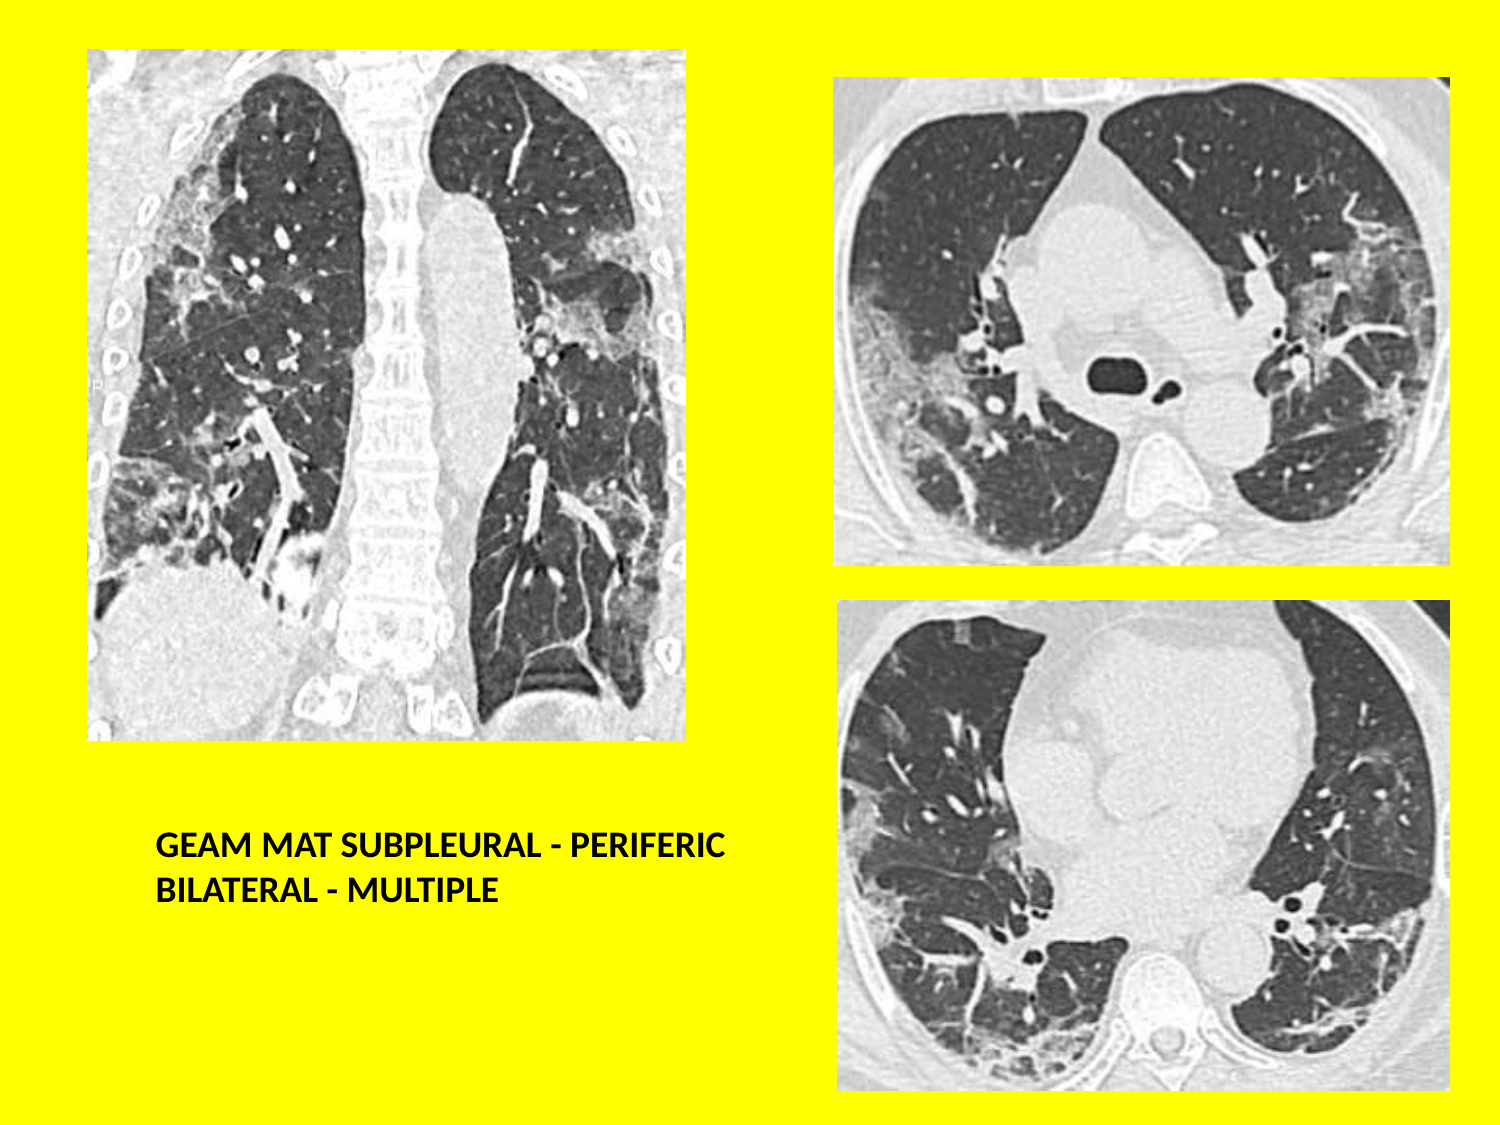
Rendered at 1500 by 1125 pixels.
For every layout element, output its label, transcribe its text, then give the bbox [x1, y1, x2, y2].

picture [833, 77, 1451, 566]
text_box GEAM MAT SUBPLEURAL - PERIFERIC BILATERAL - MULTIPLE [140, 812, 741, 918]
picture [87, 49, 687, 741]
picture [837, 600, 1451, 1091]
